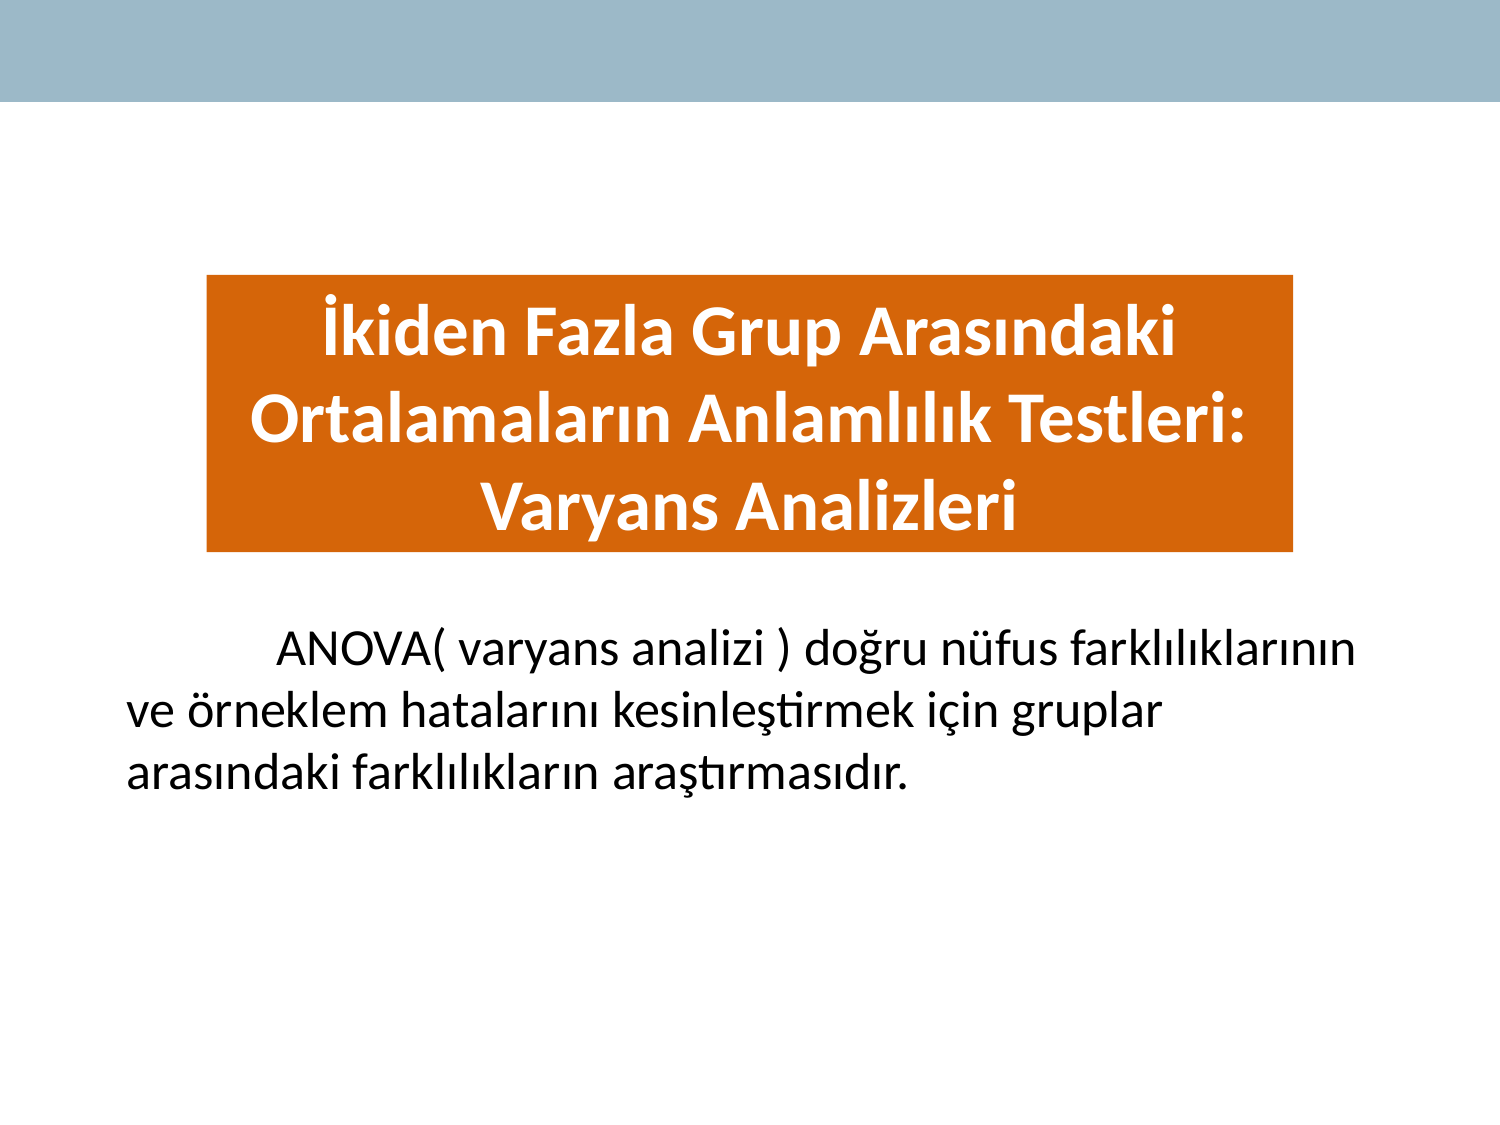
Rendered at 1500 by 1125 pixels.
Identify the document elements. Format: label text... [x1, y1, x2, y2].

text_box İkiden Fazla Grup Arasındaki Ortalamaların Anlamlılık Testleri: Varyans Analizleri [206, 274, 1294, 553]
picture [0, 0, 1500, 102]
text_box ANOVA( varyans analizi ) doğru nüfus farklılıklarının ve örneklem hatalarını kesinleştirmek için gruplar arasındaki farklılıkların araştırmasıdır. [112, 605, 1388, 808]
